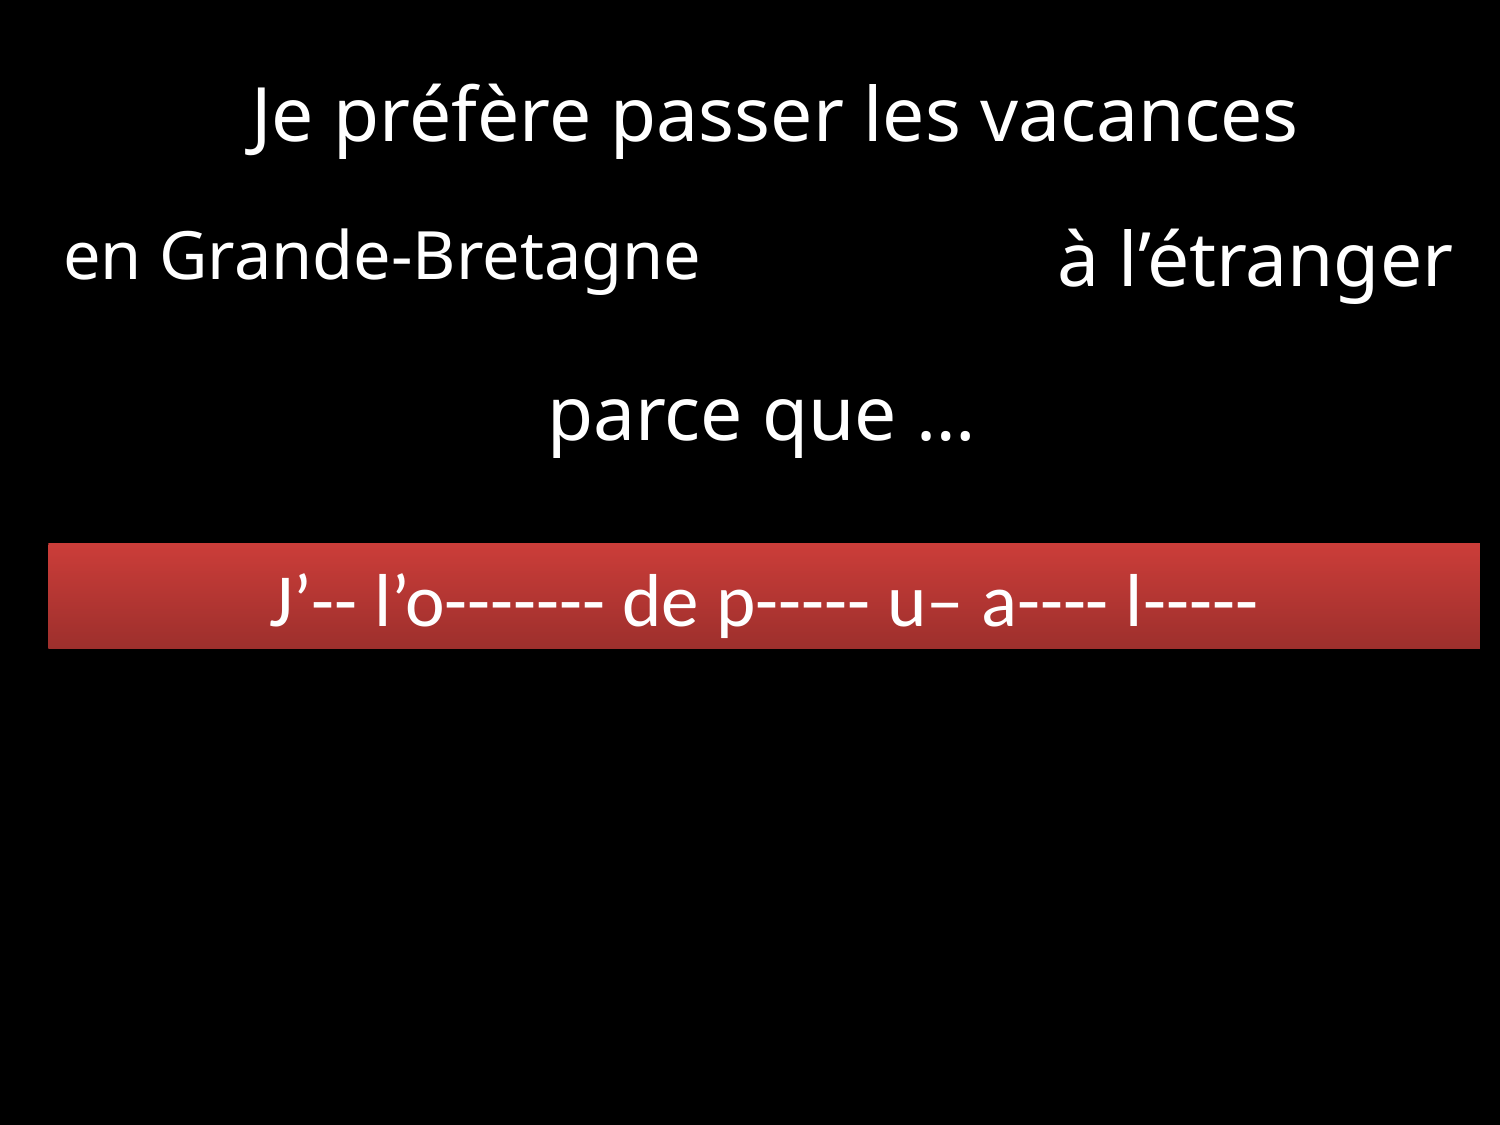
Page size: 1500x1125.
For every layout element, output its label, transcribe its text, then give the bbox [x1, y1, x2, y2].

text_box en Grande-Bretagne [48, 205, 783, 300]
text_box J’-- l’o------- de p----- u– a---- l----- [48, 543, 1480, 649]
text_box Je préfère passer les vacances [177, 58, 1374, 164]
text_box parce que … [427, 358, 1096, 464]
text_box à l’étranger [800, 204, 1469, 309]
